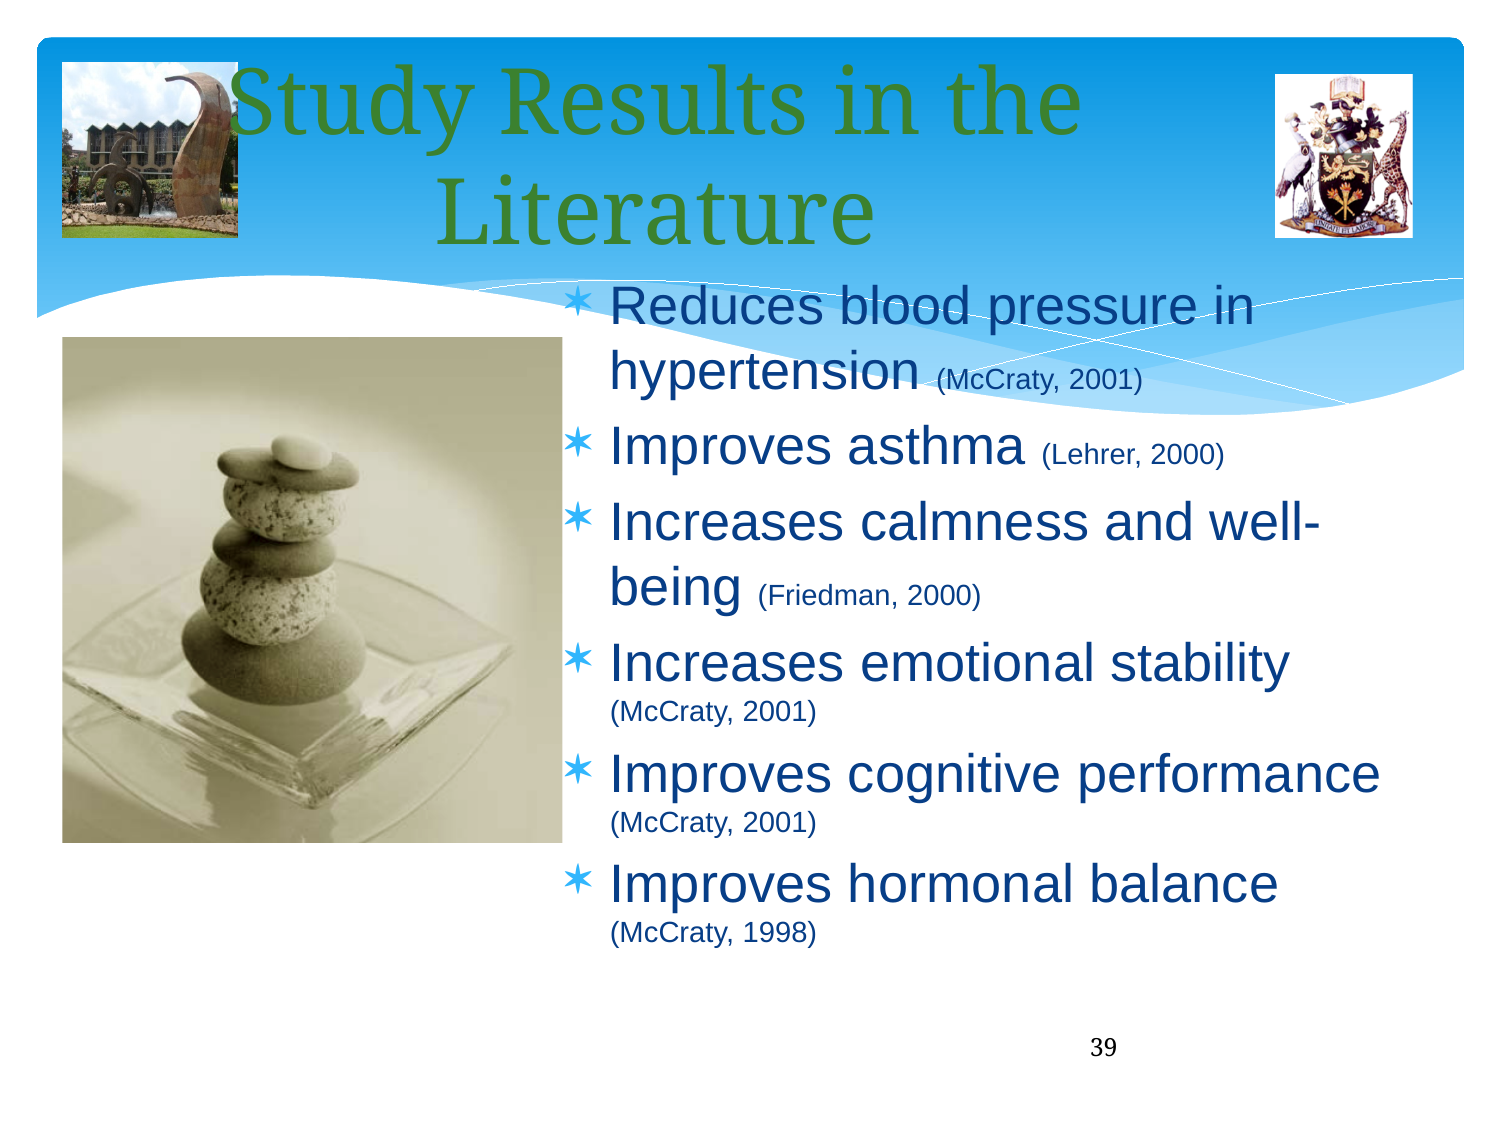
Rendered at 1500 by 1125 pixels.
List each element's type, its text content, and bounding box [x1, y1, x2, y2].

title Study Results in the Literature [37, 49, 1276, 256]
list Reduces blood pressure in hypertension (McCraty, 2001) Improves asthma (Lehrer, 2000) Increases calmness and well-being (Friedman, 2000) Increases emotional stability (McCraty, 2001) Improves cognitive performance (McCraty, 2001) Improves hormonal balance (McCraty, 1998) [549, 262, 1426, 1006]
slide_number 39 [1074, 1024, 1425, 1100]
picture [1276, 75, 1413, 238]
picture [62, 337, 563, 843]
